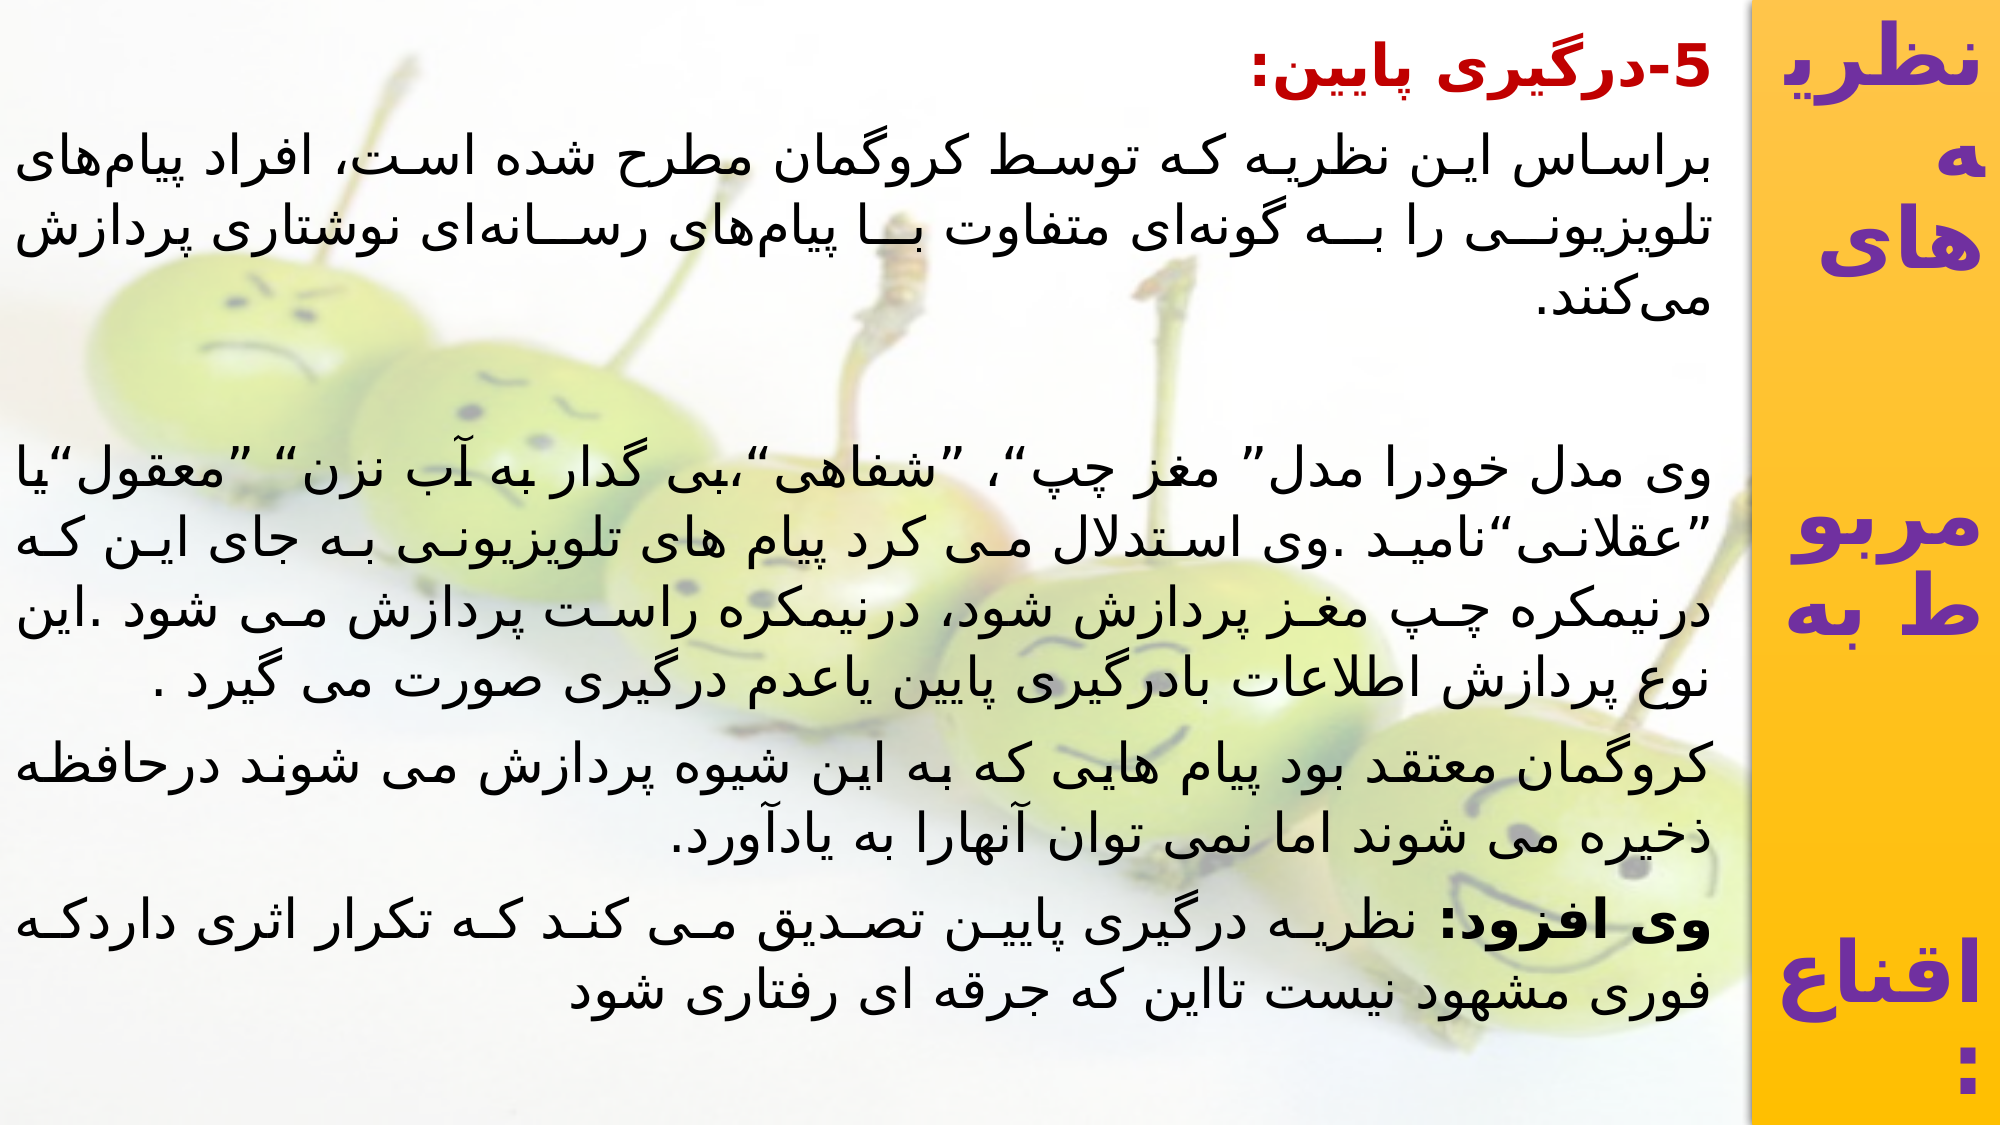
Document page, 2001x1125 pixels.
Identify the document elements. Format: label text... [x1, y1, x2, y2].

list 5-درگیری پایین: براساس این نظریه که توسط کروگمان مطرح شده است، افراد پیام‌های تلویزیونی را به گونه‌ای متفاوت با پیام‌های رسانه‌ای نوشتاری پردازش می‌کنند. وی مدل خودرا مدل” مغز چپ“، ”شفاهی“،بی گدار به آب نزن“ ”معقول“یا ”عقلانی“نامید .وی استدلال می کرد پیام های تلویزیونی به جای این که درنیمکره چپ مغز پردازش شود، درنیمکره راست پردازش می شود .این نوع پردازش اطلاعات بادرگیری پایین یاعدم درگیری صورت می گیرد . کروگمان معتقد بود پیام هایی که به این شیوه پردازش می شوند درحافظه ذخیره می شوند اما نمی توان آنهارا به یادآورد. وی افزود: نظریه درگیری پایین تصدیق می کند که تکرار اثری داردکه فوری مشهود نیست تااین که جرقه ای رفتاری شود [0, 28, 1729, 1096]
text_box نظریه های مربوط به اقناع: [1752, 0, 2000, 1125]
